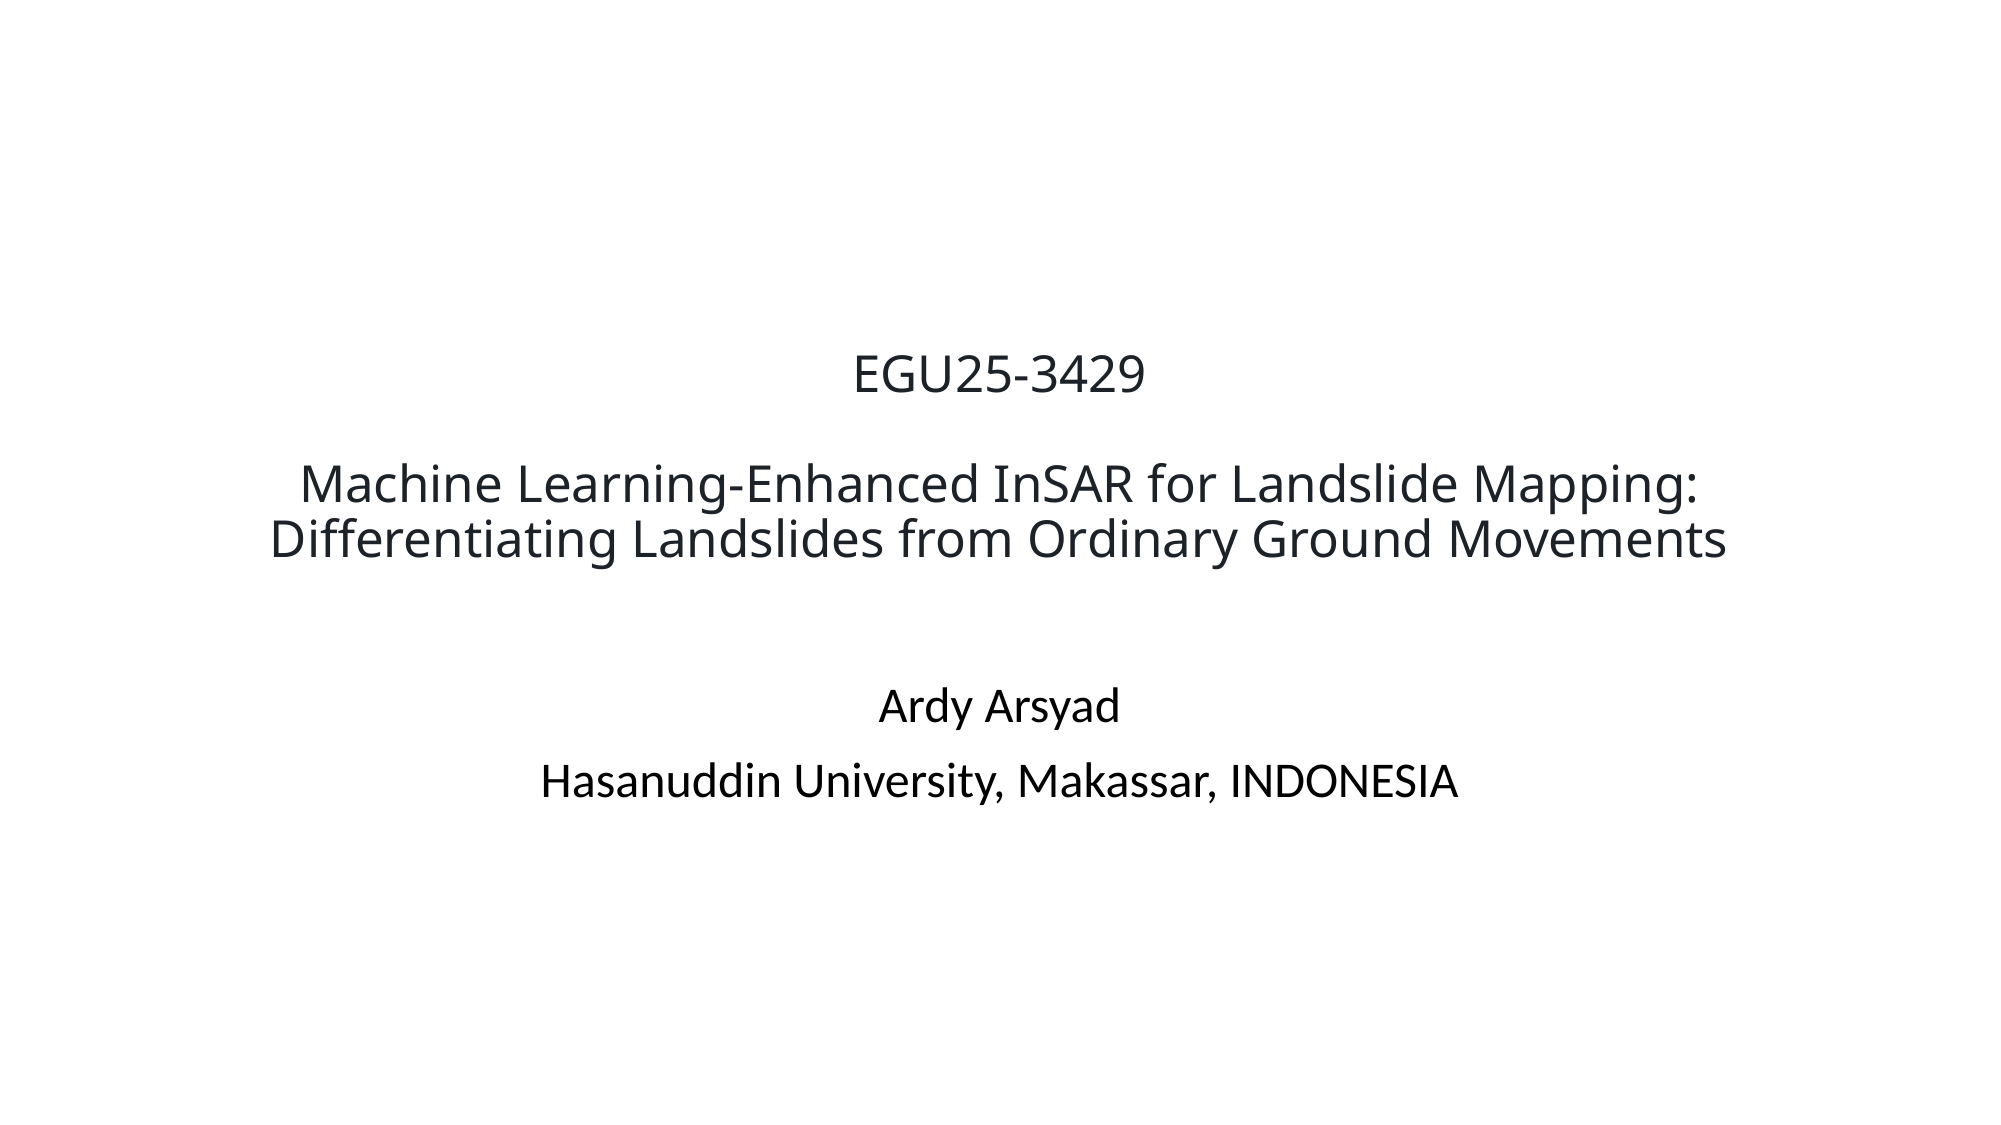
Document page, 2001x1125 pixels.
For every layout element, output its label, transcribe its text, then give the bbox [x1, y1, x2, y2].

subtitle Ardy Arsyad Hasanuddin University, Makassar, INDONESIA [249, 590, 1750, 863]
title EGU25-3429 Machine Learning-Enhanced InSAR for Landslide Mapping: Differentiating Landslides from Ordinary Ground Movements [249, 184, 1750, 576]
